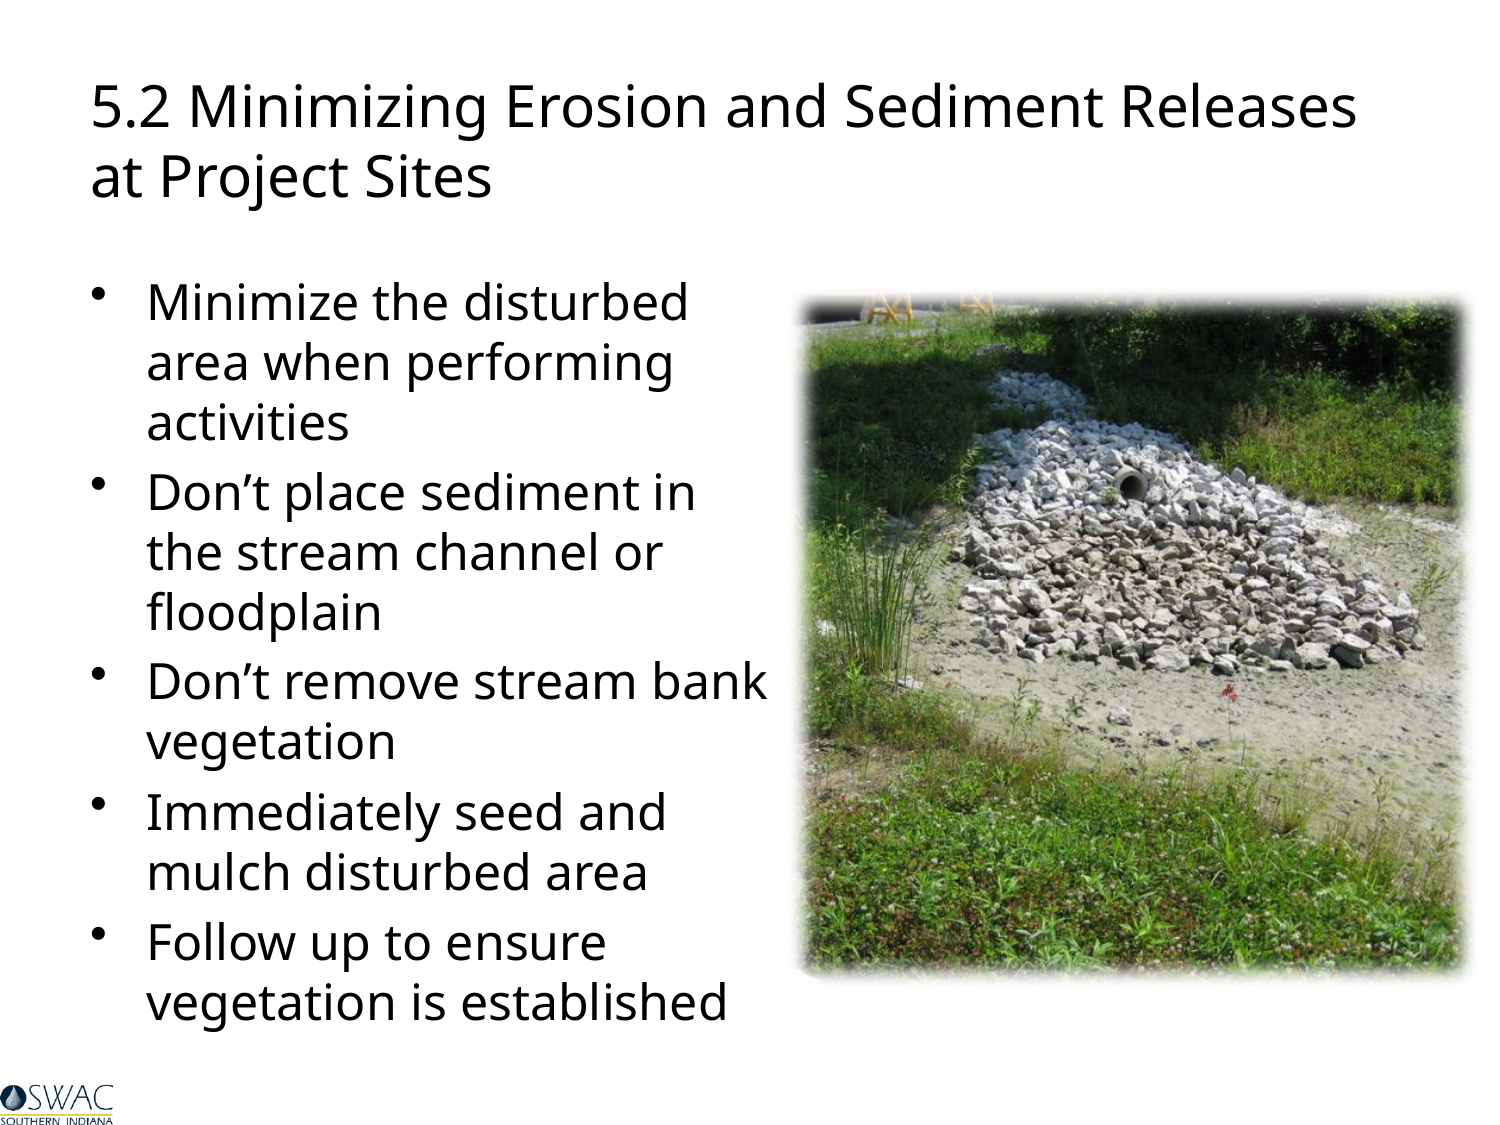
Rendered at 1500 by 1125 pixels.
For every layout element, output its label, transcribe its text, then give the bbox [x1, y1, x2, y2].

list Minimize the disturbed area when performing activities Don’t place sediment in the stream channel or floodplain Don’t remove stream bank vegetation Immediately seed and mulch disturbed area Follow up to ensure vegetation is established [74, 262, 801, 1006]
picture [0, 1082, 113, 1125]
title 5.2 Minimizing Erosion and Sediment Releases at Project Sites [74, 44, 1426, 233]
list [787, 287, 1478, 988]
